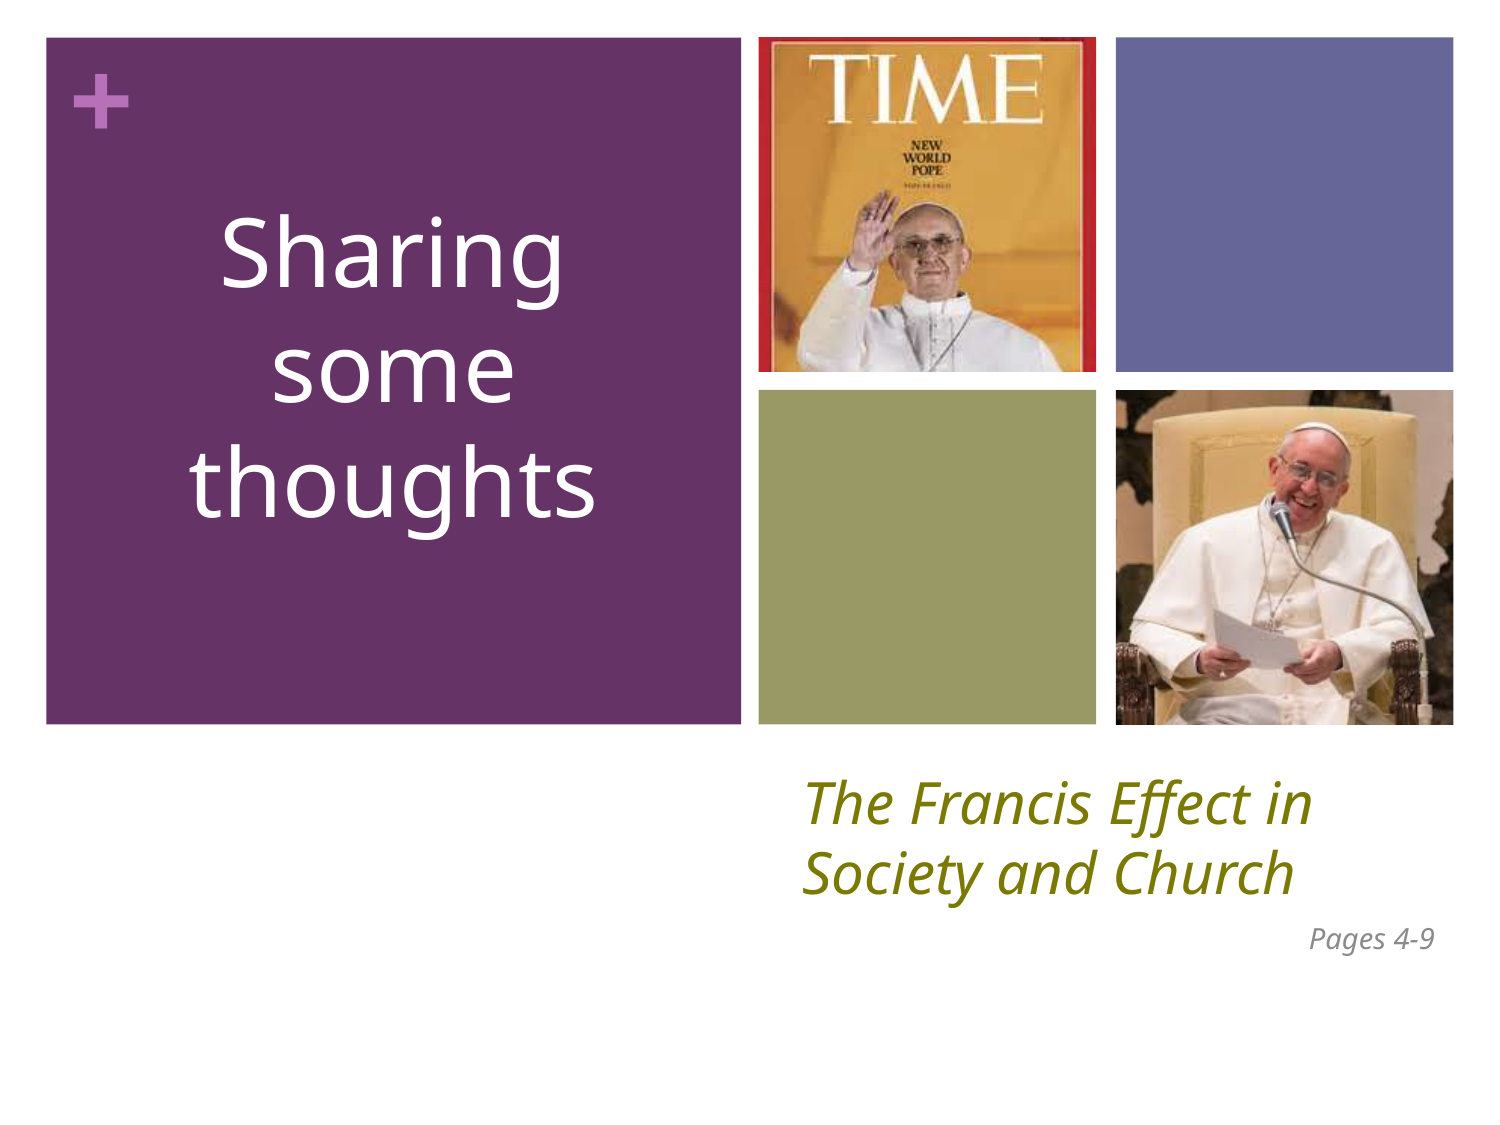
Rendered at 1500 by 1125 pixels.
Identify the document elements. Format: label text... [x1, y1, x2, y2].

subtitle Pages 4-9 [787, 912, 1450, 1036]
list Sharing some thoughts [140, 184, 647, 520]
picture [758, 36, 1097, 373]
picture [1115, 389, 1454, 725]
title The Francis Effect in Society and Church [787, 758, 1450, 912]
